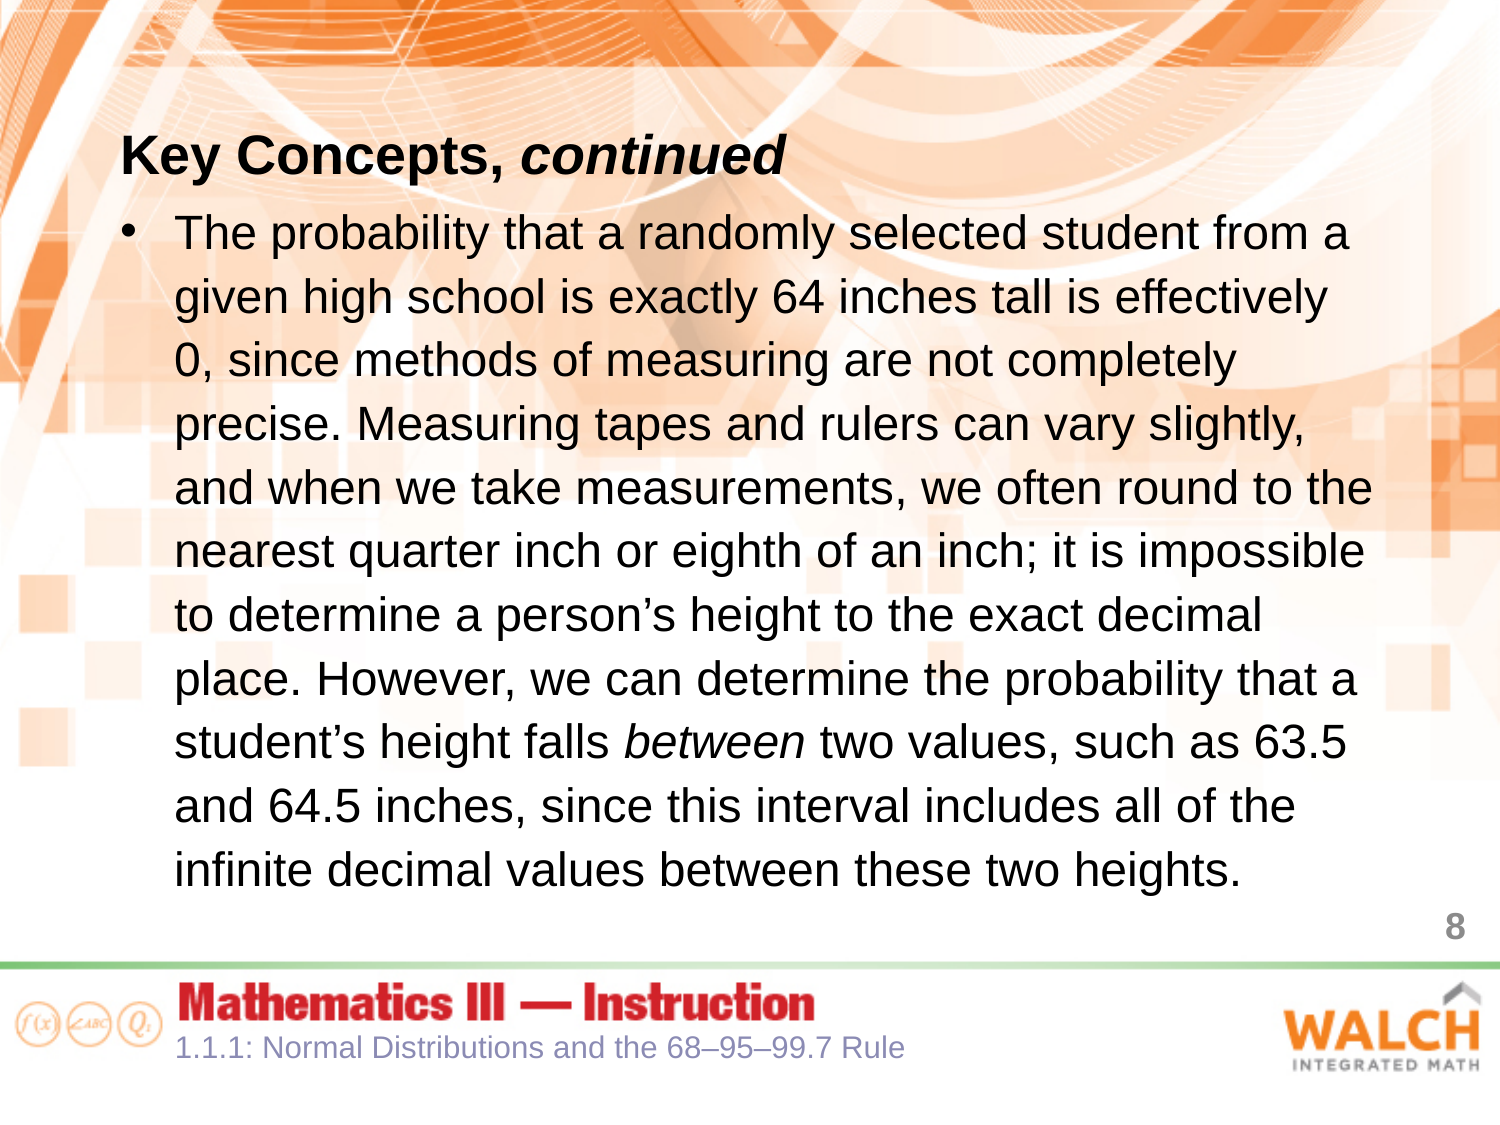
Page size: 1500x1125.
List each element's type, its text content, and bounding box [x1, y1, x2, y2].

slide_number 8 [1361, 901, 1481, 949]
footer 1.1.1: Normal Distributions and the 68–95–99.7 Rule [160, 1024, 1102, 1069]
picture [0, 0, 1500, 1091]
subtitle Key Concepts, continued The probability that a randomly selected student from a given high school is exactly 64 inches tall is effectively 0, since methods of measuring are not completely precise. Measuring tapes and rulers can vary slightly, and when we take measurements, we often round to the nearest quarter inch or eighth of an inch; it is impossible to determine a person’s height to the exact decimal place. However, we can determine the probability that a student’s height falls between two values, such as 63.5 and 64.5 inches, since this interval includes all of the infinite decimal values between these two heights. [105, 105, 1394, 965]
